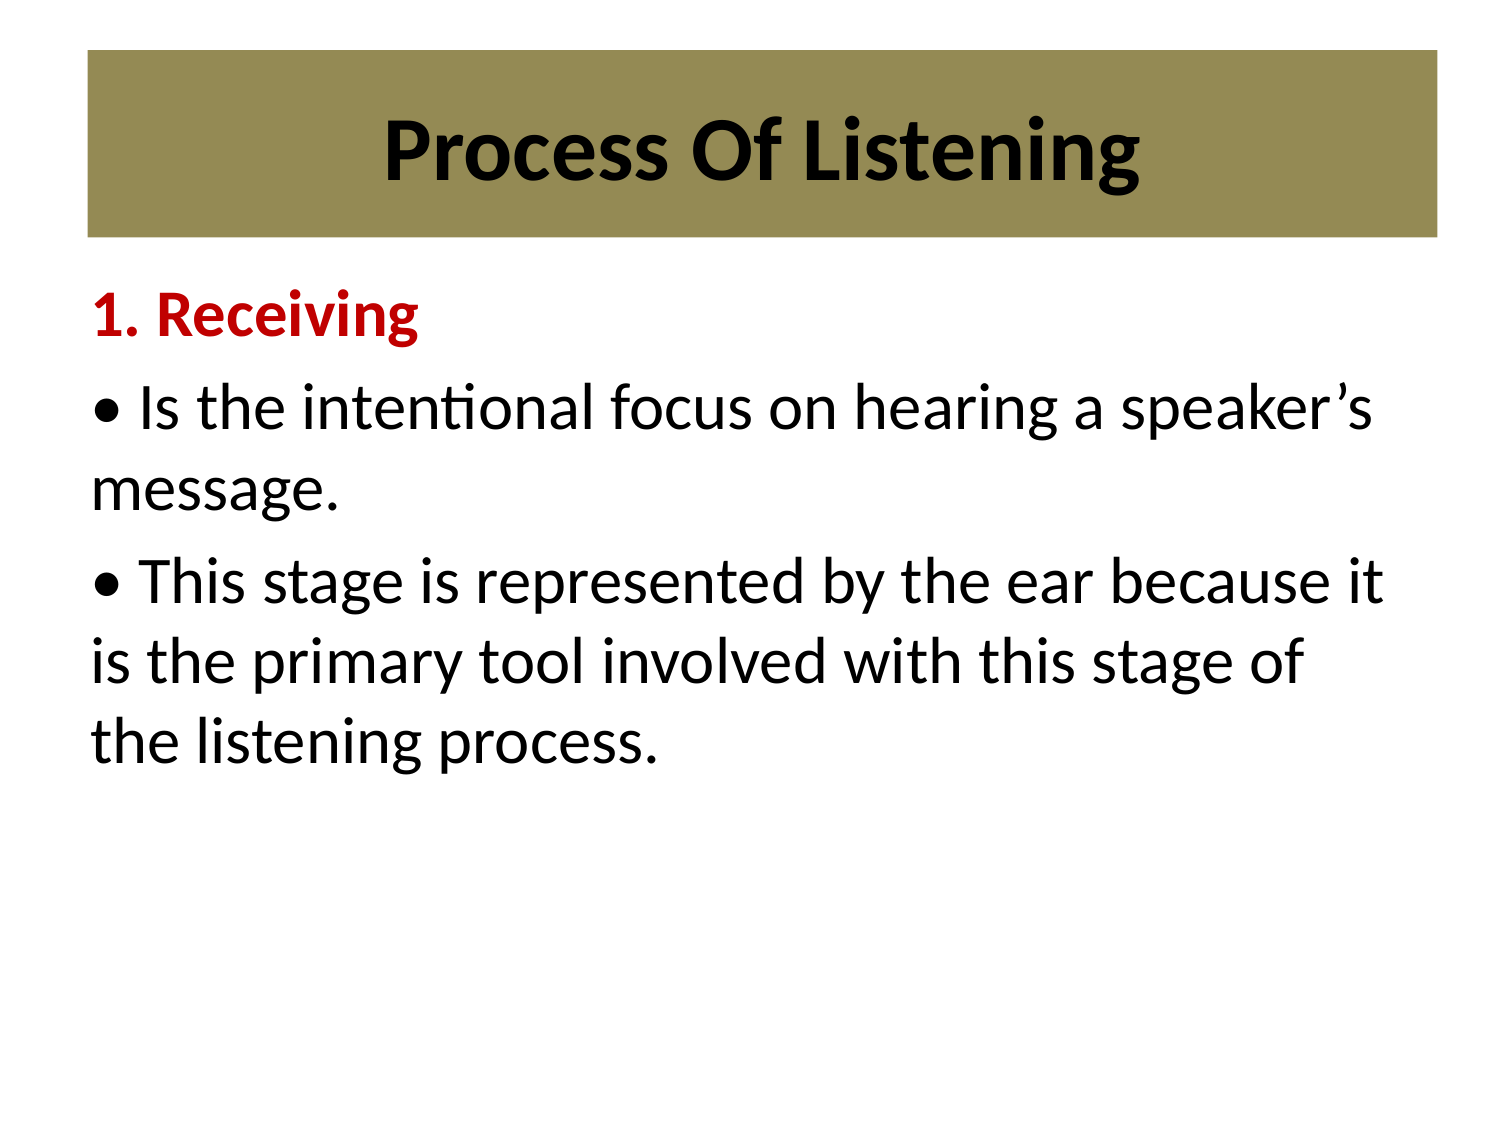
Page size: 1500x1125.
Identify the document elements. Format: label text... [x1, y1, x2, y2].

list 1. Receiving • Is the intentional focus on hearing a speaker’s message. • This stage is represented by the ear because it is the primary tool involved with this stage of the listening process. [75, 262, 1425, 1005]
title Process Of Listening [87, 50, 1438, 238]
